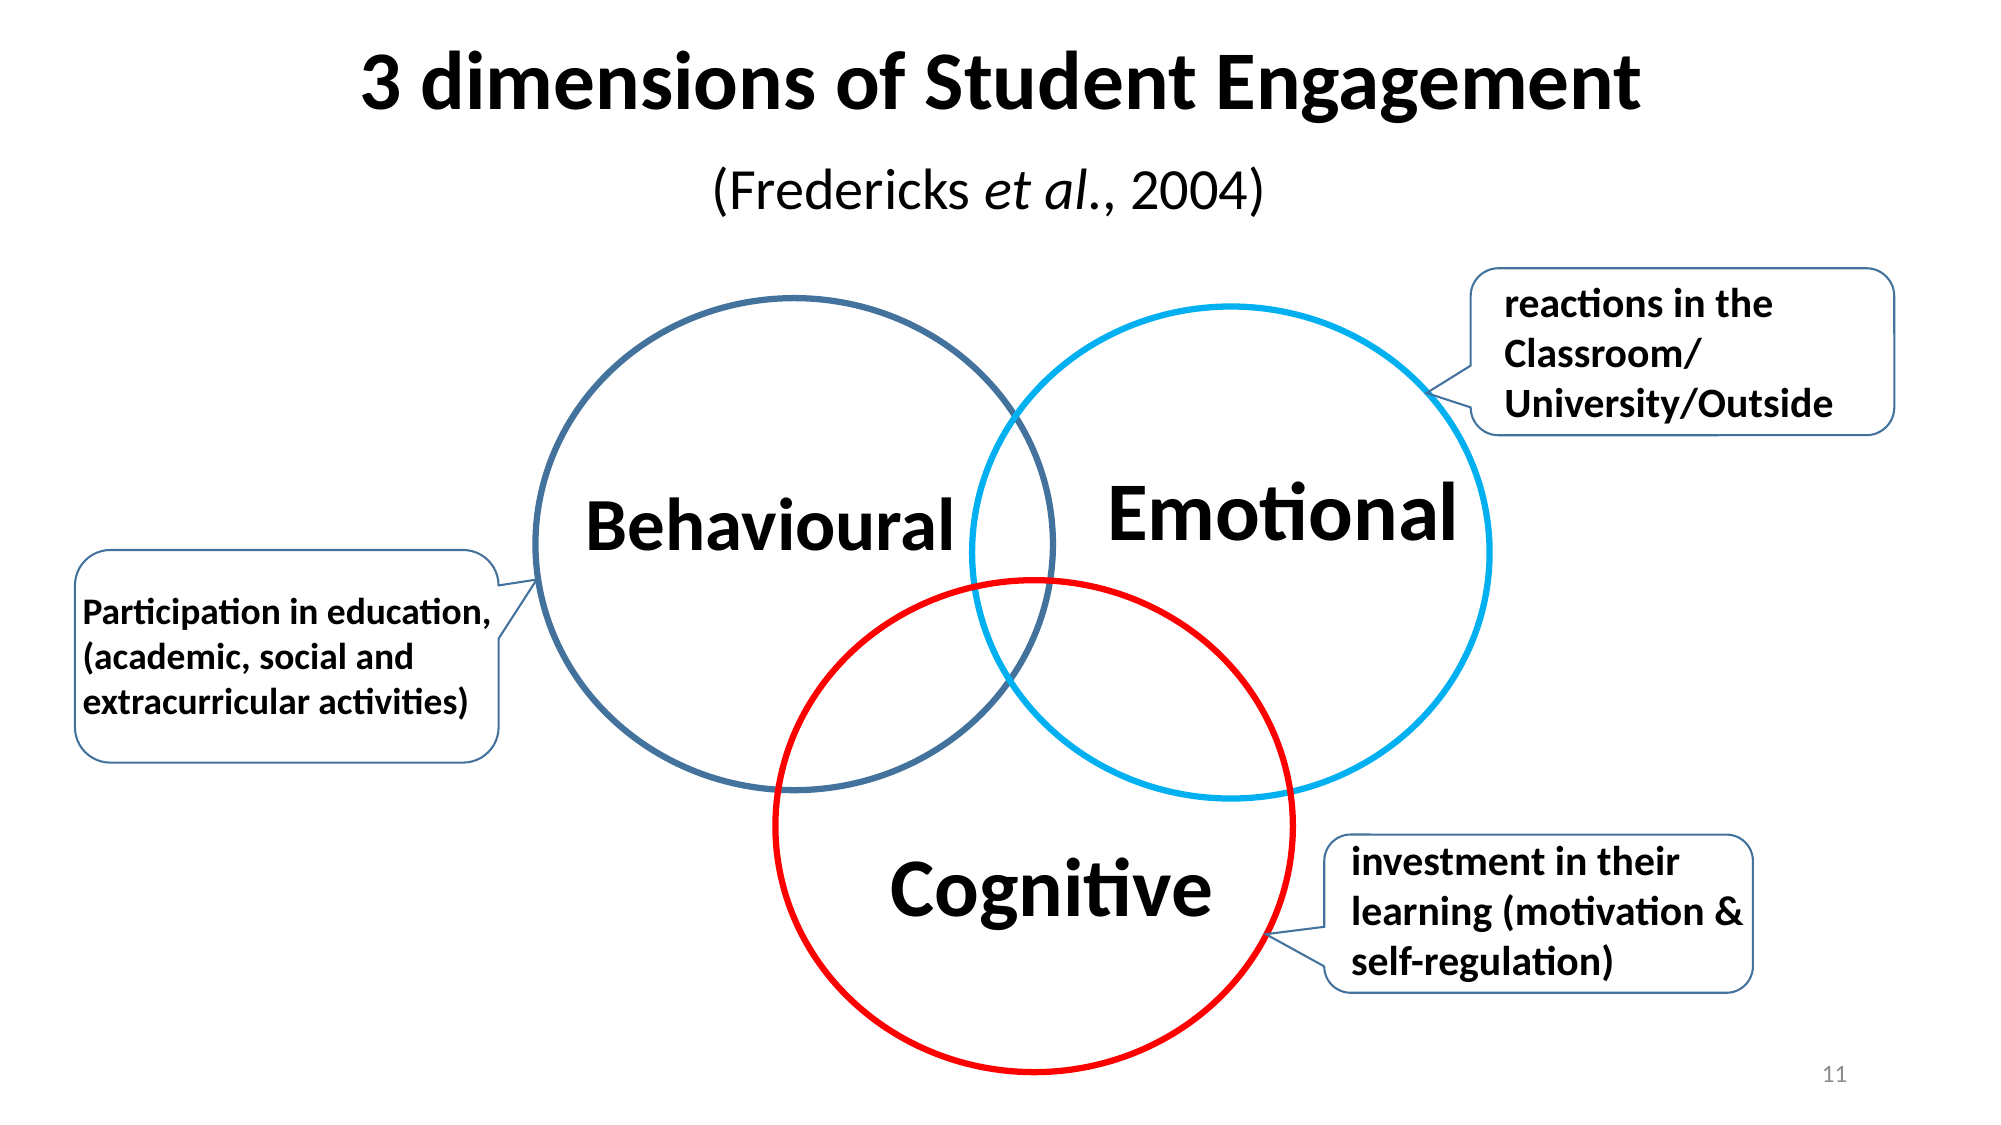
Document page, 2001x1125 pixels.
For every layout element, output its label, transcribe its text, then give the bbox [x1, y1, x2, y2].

text_box 3 dimensions of Student Engagement (Fredericks et al., 2004) [106, 19, 1917, 234]
text_box Cognitive [875, 826, 1229, 941]
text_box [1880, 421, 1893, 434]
text_box [534, 297, 1015, 791]
text_box Behavioural [570, 467, 972, 573]
text_box [1262, 833, 1754, 994]
text_box [971, 305, 1491, 793]
text_box [74, 548, 500, 580]
text_box investment in their learning (motivation & self-regulation) [1336, 826, 1785, 991]
text_box Participation in education, (academic, social and extracurricular activities) [67, 580, 529, 730]
text_box [527, 578, 539, 594]
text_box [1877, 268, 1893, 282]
text_box Emotional [1092, 449, 1494, 565]
text_box [774, 579, 1294, 1074]
text_box [74, 730, 500, 764]
slide_number 11 [1412, 1042, 1863, 1103]
text_box [1424, 267, 1896, 437]
